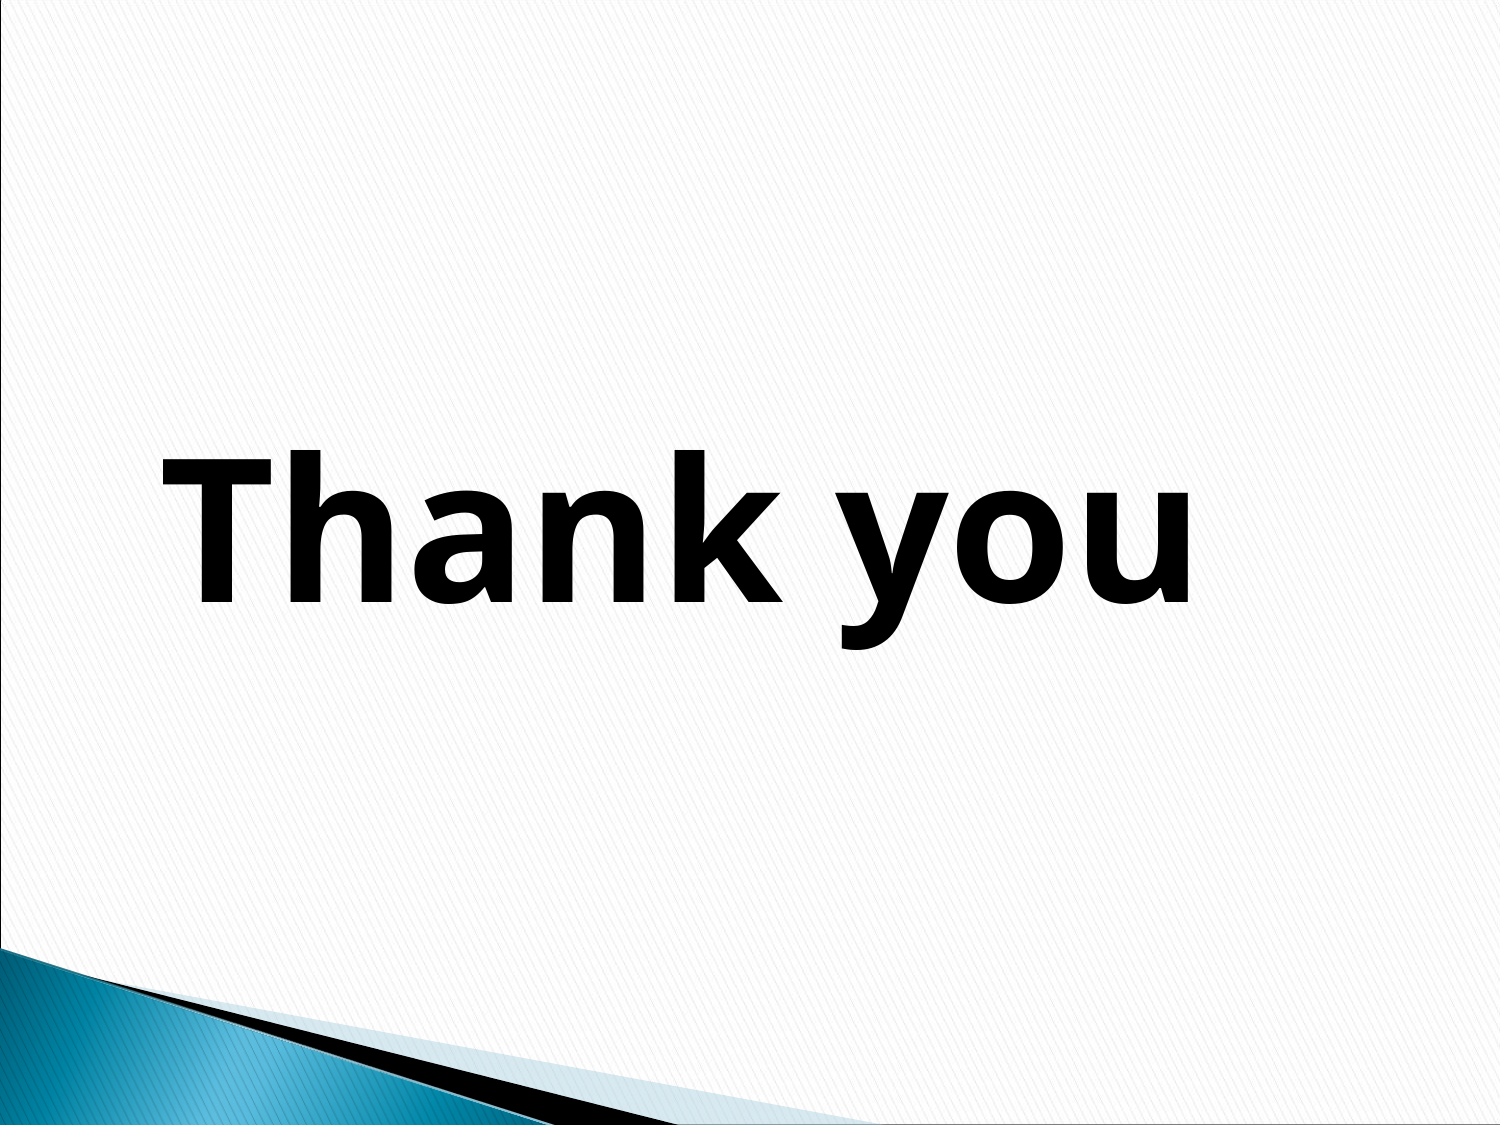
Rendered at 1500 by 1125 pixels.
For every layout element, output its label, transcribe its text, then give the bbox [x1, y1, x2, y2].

text_box Thank you [74, 242, 1425, 986]
picture [0, 0, 1500, 1125]
